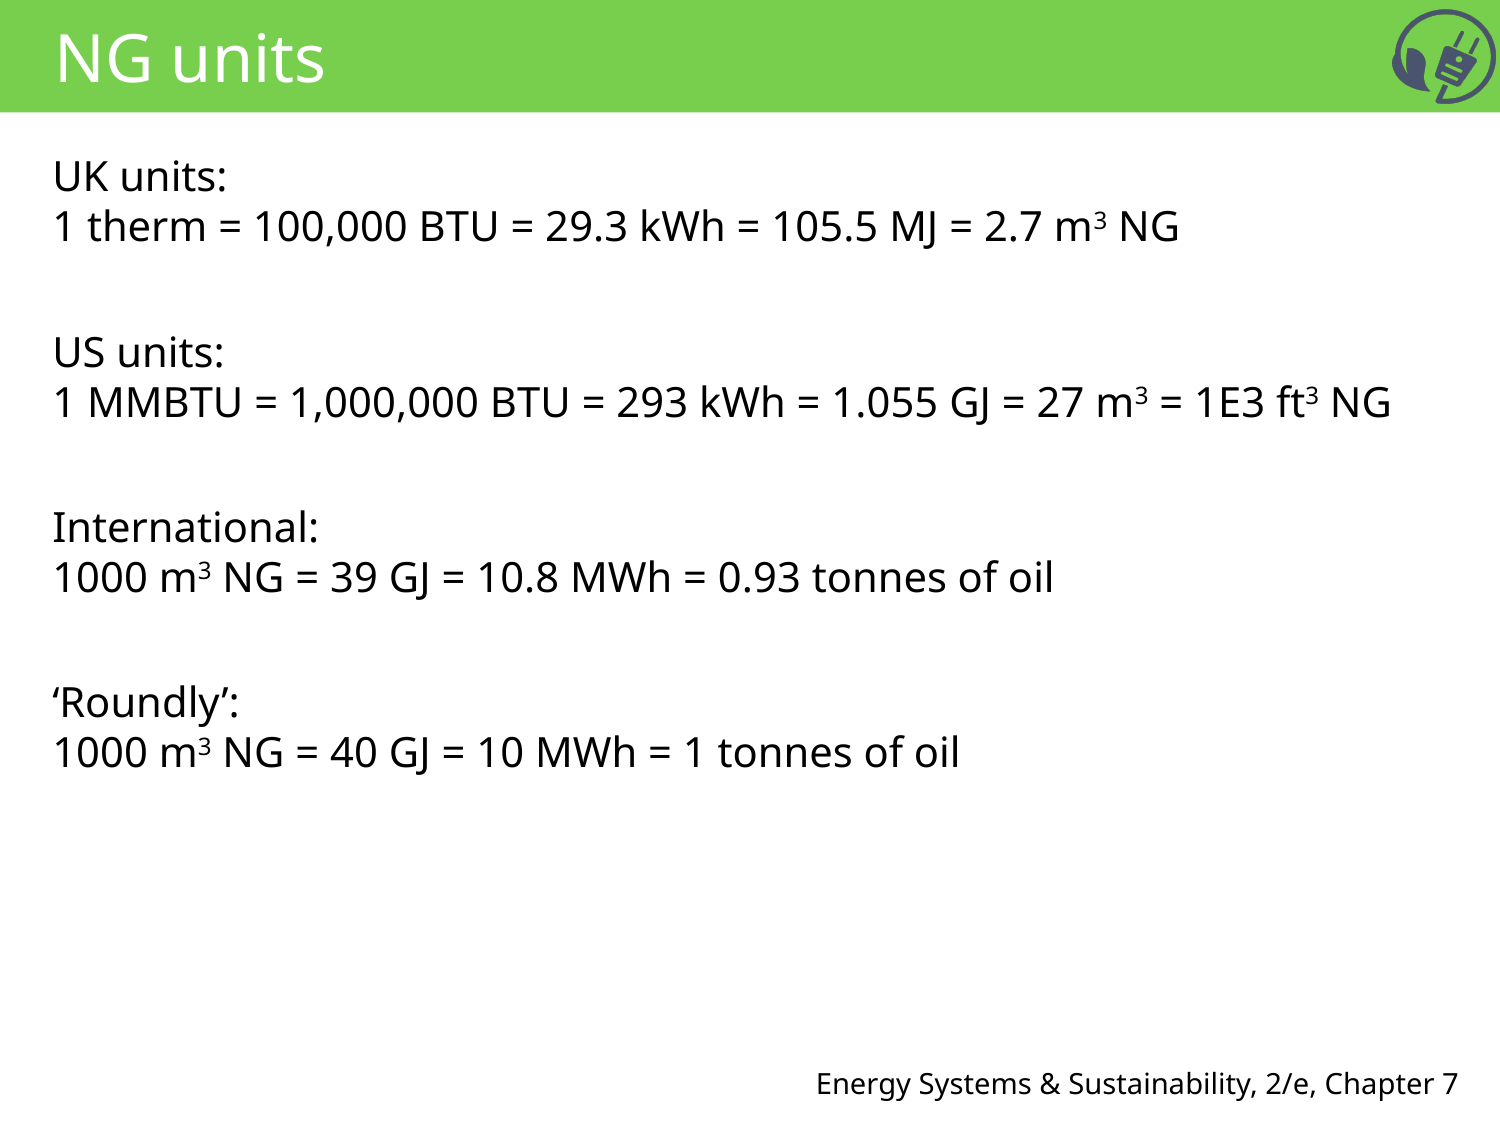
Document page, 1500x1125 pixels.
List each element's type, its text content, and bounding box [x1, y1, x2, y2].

text_box [0, 0, 1500, 113]
text_box International: 1000 m3 NG = 39 GJ = 10.8 MWh = 0.93 tonnes of oil [37, 493, 1473, 608]
text_box NG units [39, 8, 342, 103]
picture [1392, 8, 1496, 105]
text_box ‘Roundly’: 1000 m3 NG = 40 GJ = 10 MWh = 1 tonnes of oil [37, 668, 1473, 784]
text_box US units: 1 MMBTU = 1,000,000 BTU = 293 kWh = 1.055 GJ = 27 m3 = 1E3 ft3 NG [37, 318, 1473, 433]
text_box UK units: 1 therm = 100,000 BTU = 29.3 kWh = 105.5 MJ = 2.7 m3 NG [37, 142, 1473, 258]
text_box Energy Systems & Sustainability, 2/e, Chapter 7 [801, 1057, 1482, 1108]
